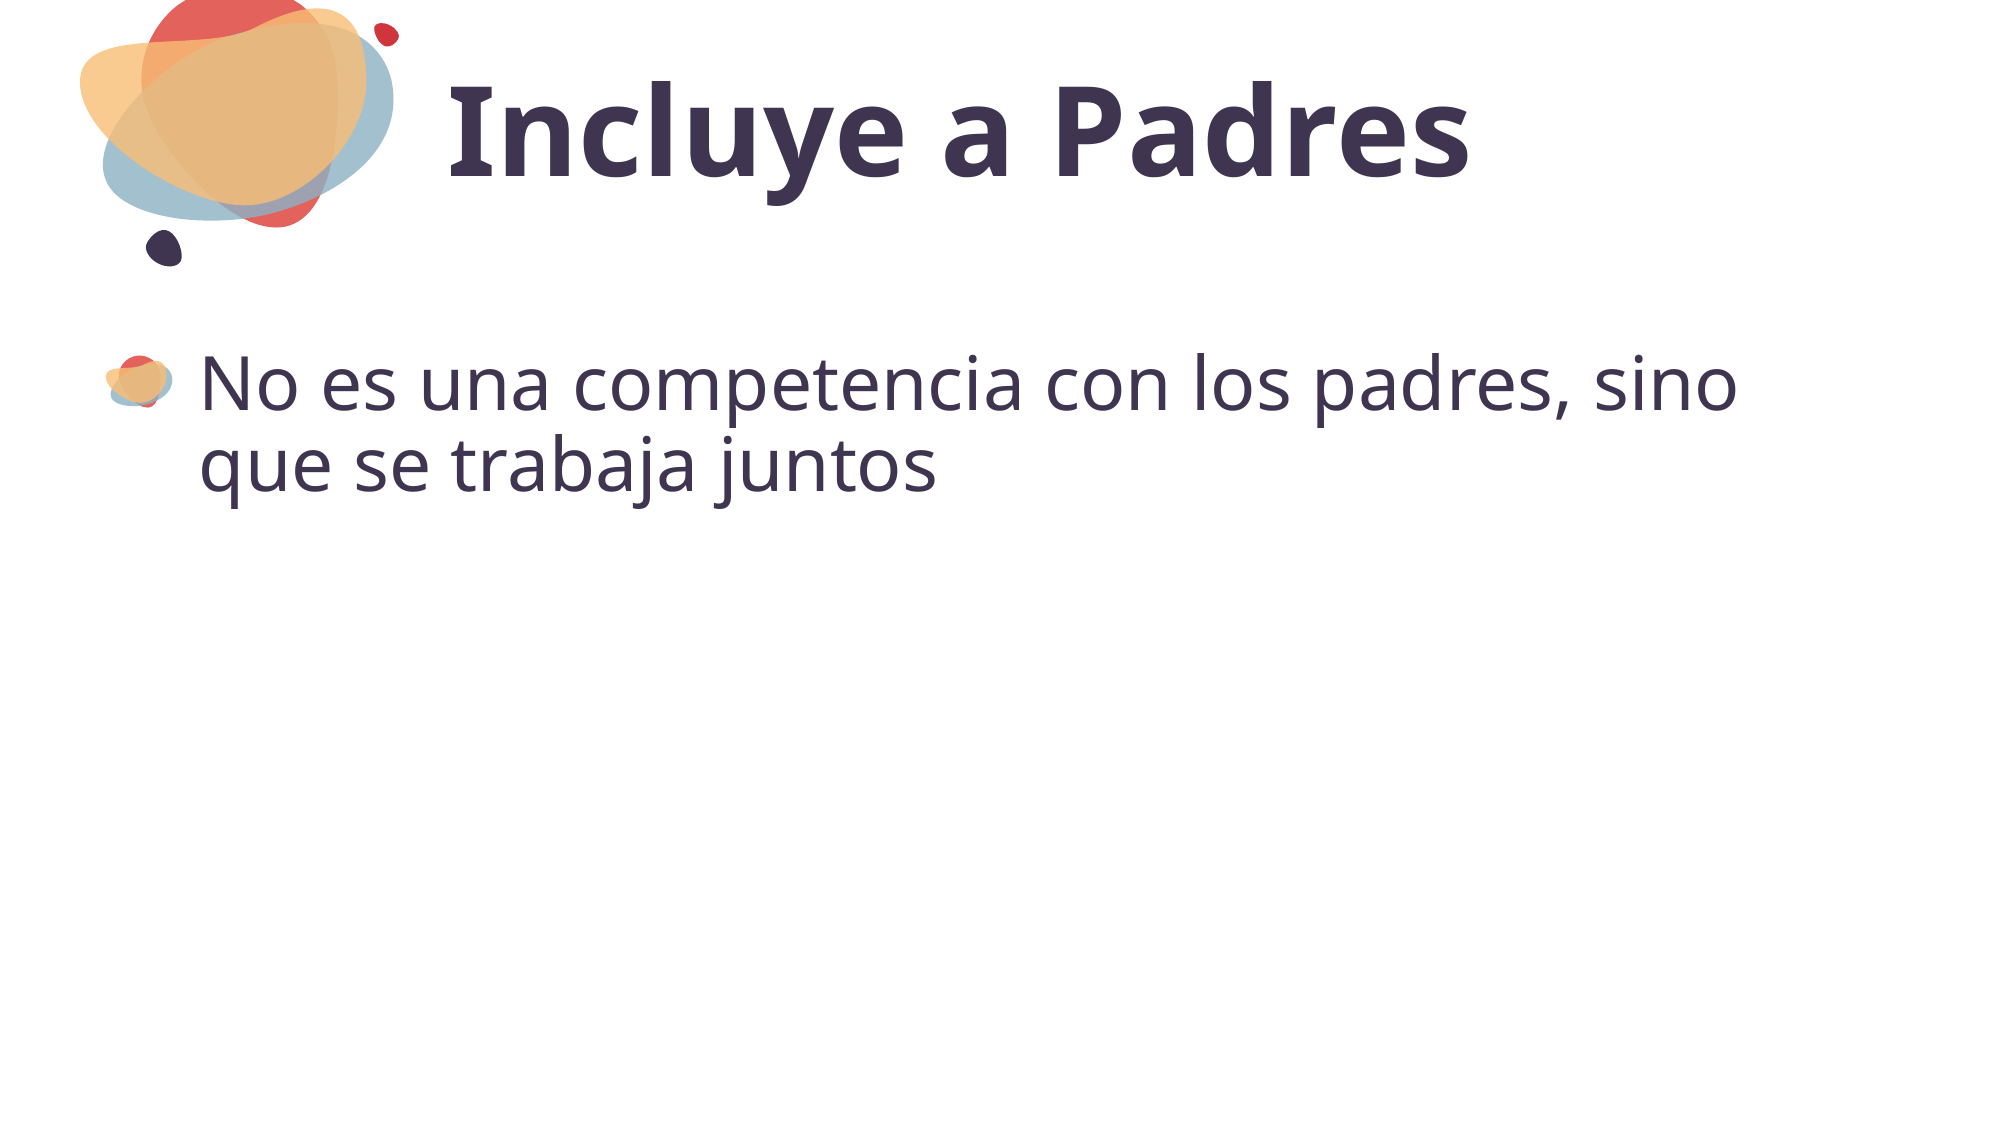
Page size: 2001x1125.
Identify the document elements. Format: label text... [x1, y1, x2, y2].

list No es una competencia con los padres, sino que se trabaja juntos [90, 338, 1780, 1014]
title Incluye a Padres [432, 42, 1922, 229]
